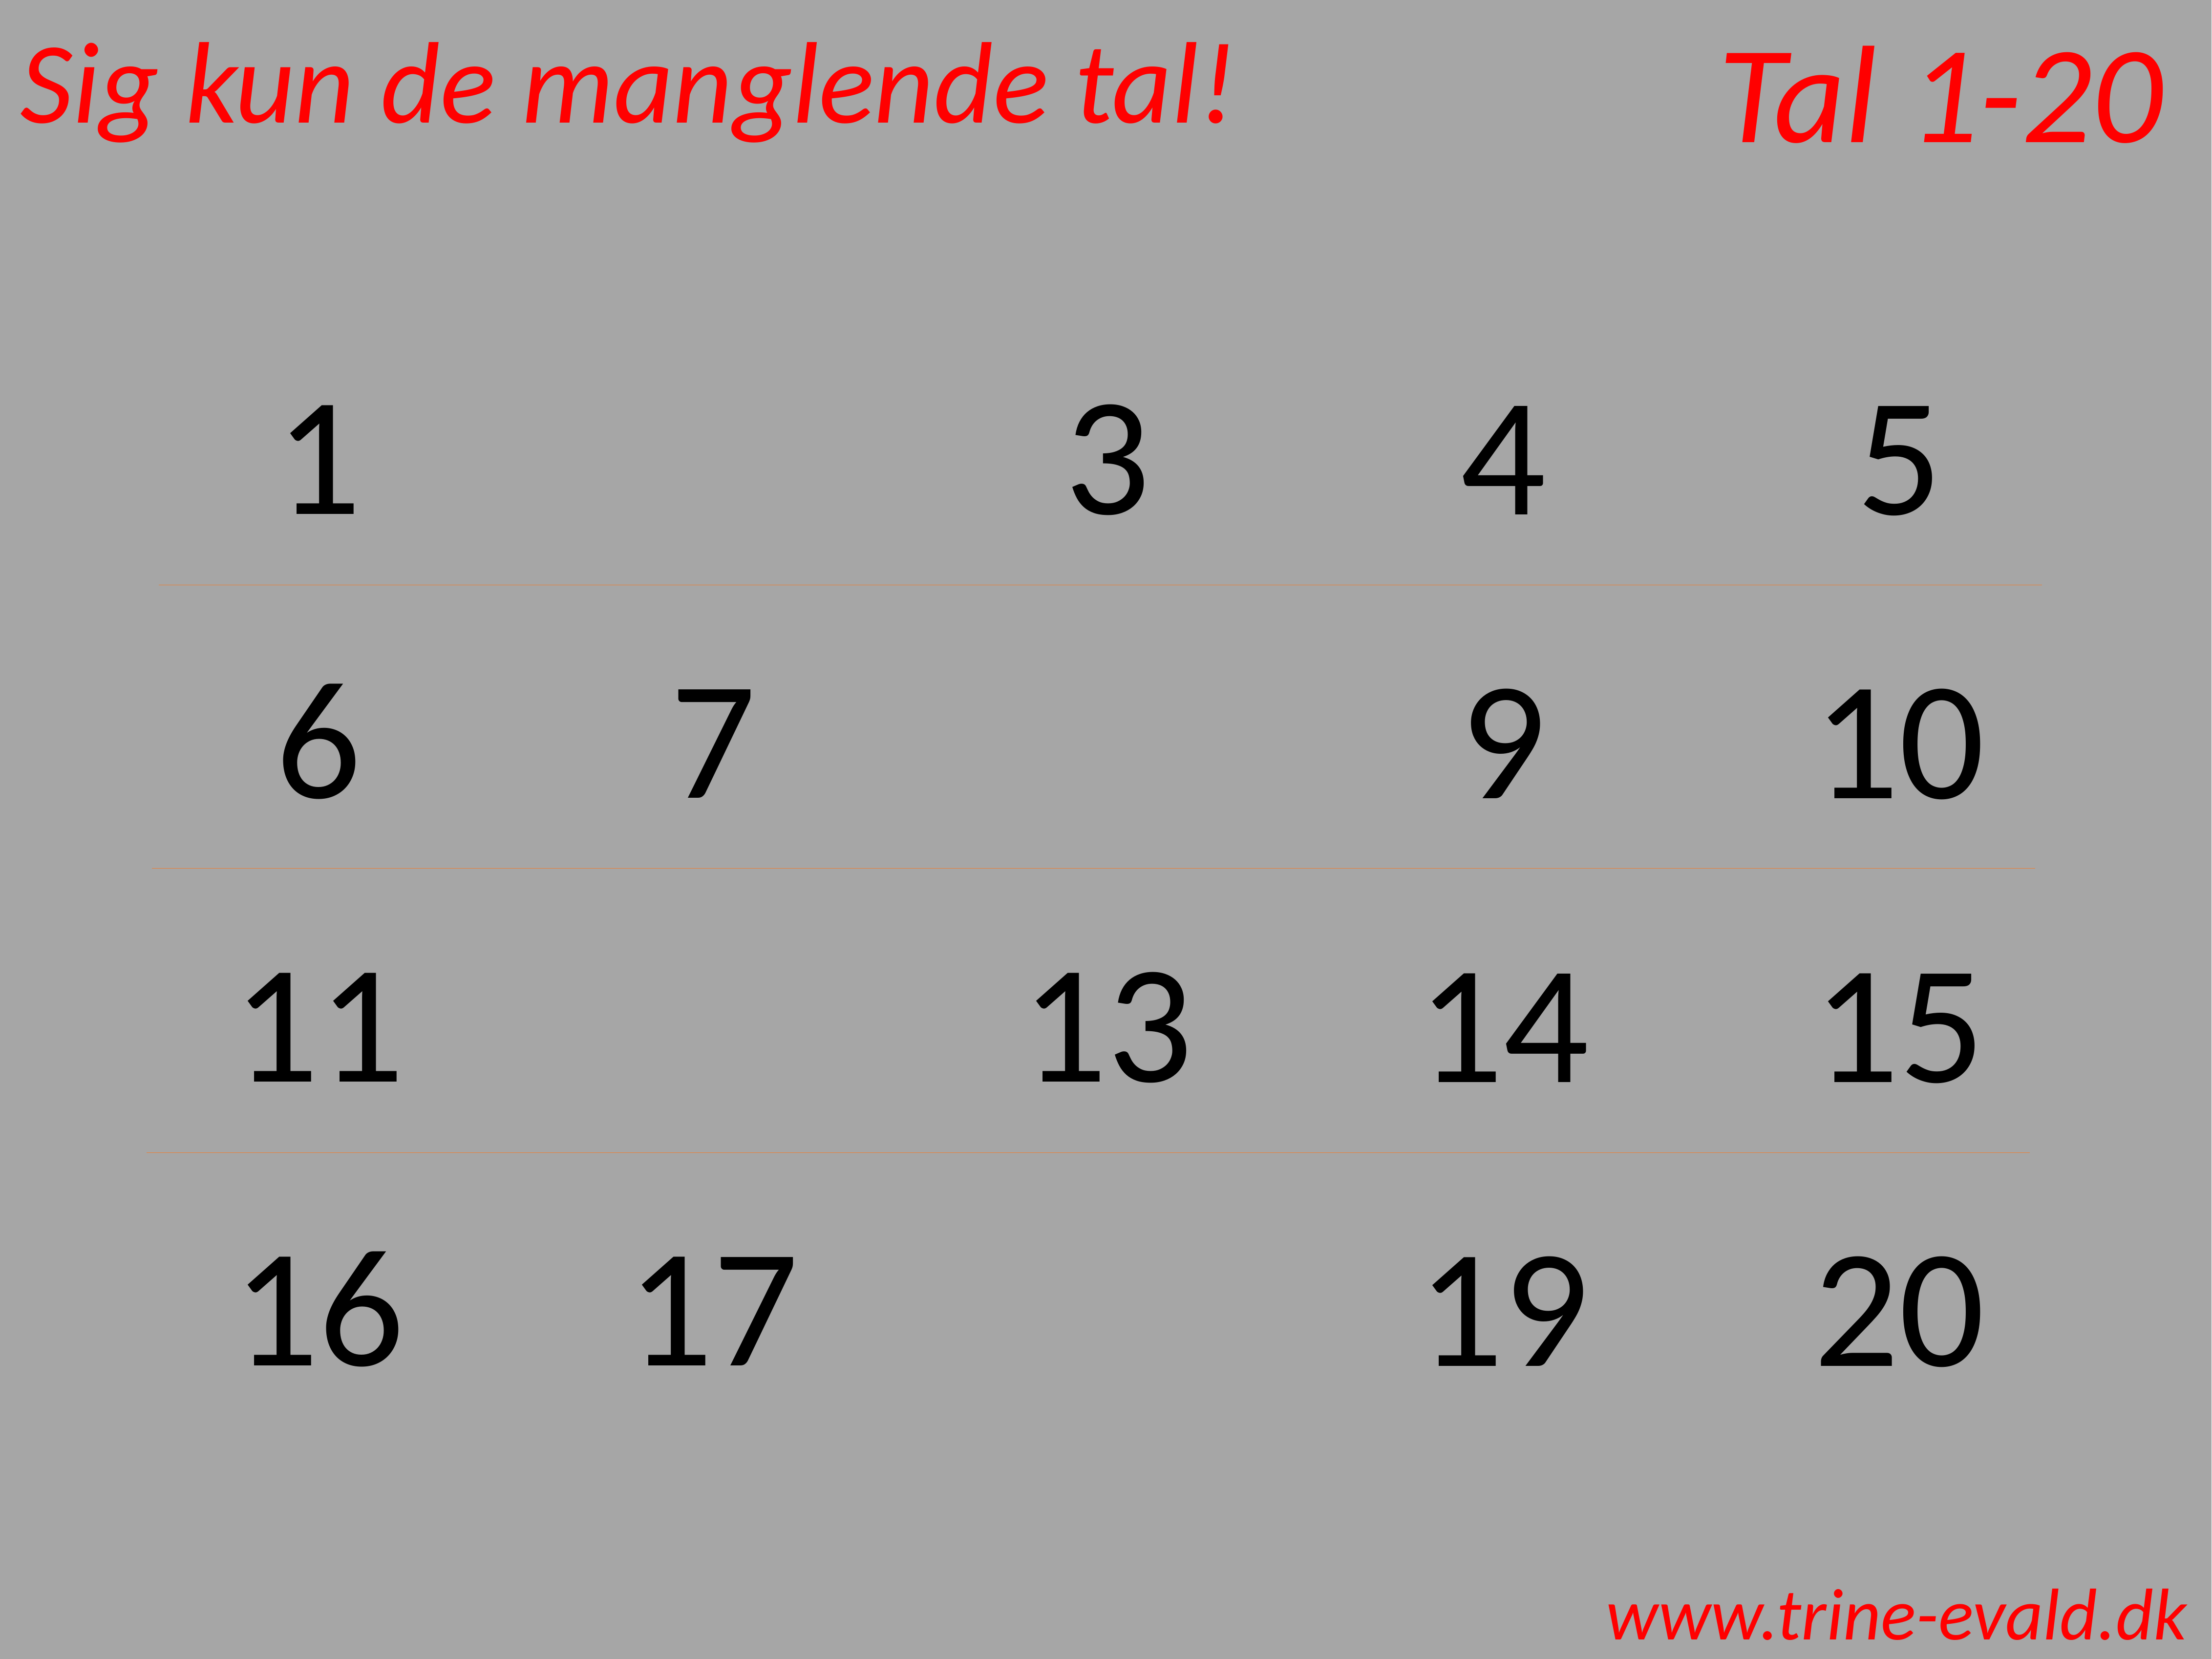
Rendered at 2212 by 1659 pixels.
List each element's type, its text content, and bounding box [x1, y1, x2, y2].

text_box Sig kun de manglende tal! [13, 3, 1299, 150]
text_box 6 [194, 625, 443, 836]
text_box 19 [1380, 1193, 1627, 1404]
text_box 5 [1775, 342, 2023, 552]
text_box 9 [1380, 626, 1627, 836]
text_box 10 [1775, 626, 2023, 836]
text_box www.trine-evald.dk [1564, 1562, 2195, 1658]
text_box 20 [1775, 1193, 2023, 1404]
text_box 16 [194, 1193, 443, 1404]
text_box 17 [589, 1193, 837, 1404]
text_box 4 [1380, 342, 1627, 552]
text_box 11 [194, 909, 443, 1120]
text_box 3 [983, 341, 1232, 552]
text_box 7 [589, 625, 837, 836]
text_box 1 [194, 341, 443, 552]
text_box 14 [1380, 910, 1627, 1120]
text_box Tal 1-20 [1538, 0, 2170, 174]
text_box 15 [1775, 910, 2023, 1120]
text_box 13 [983, 909, 1232, 1120]
